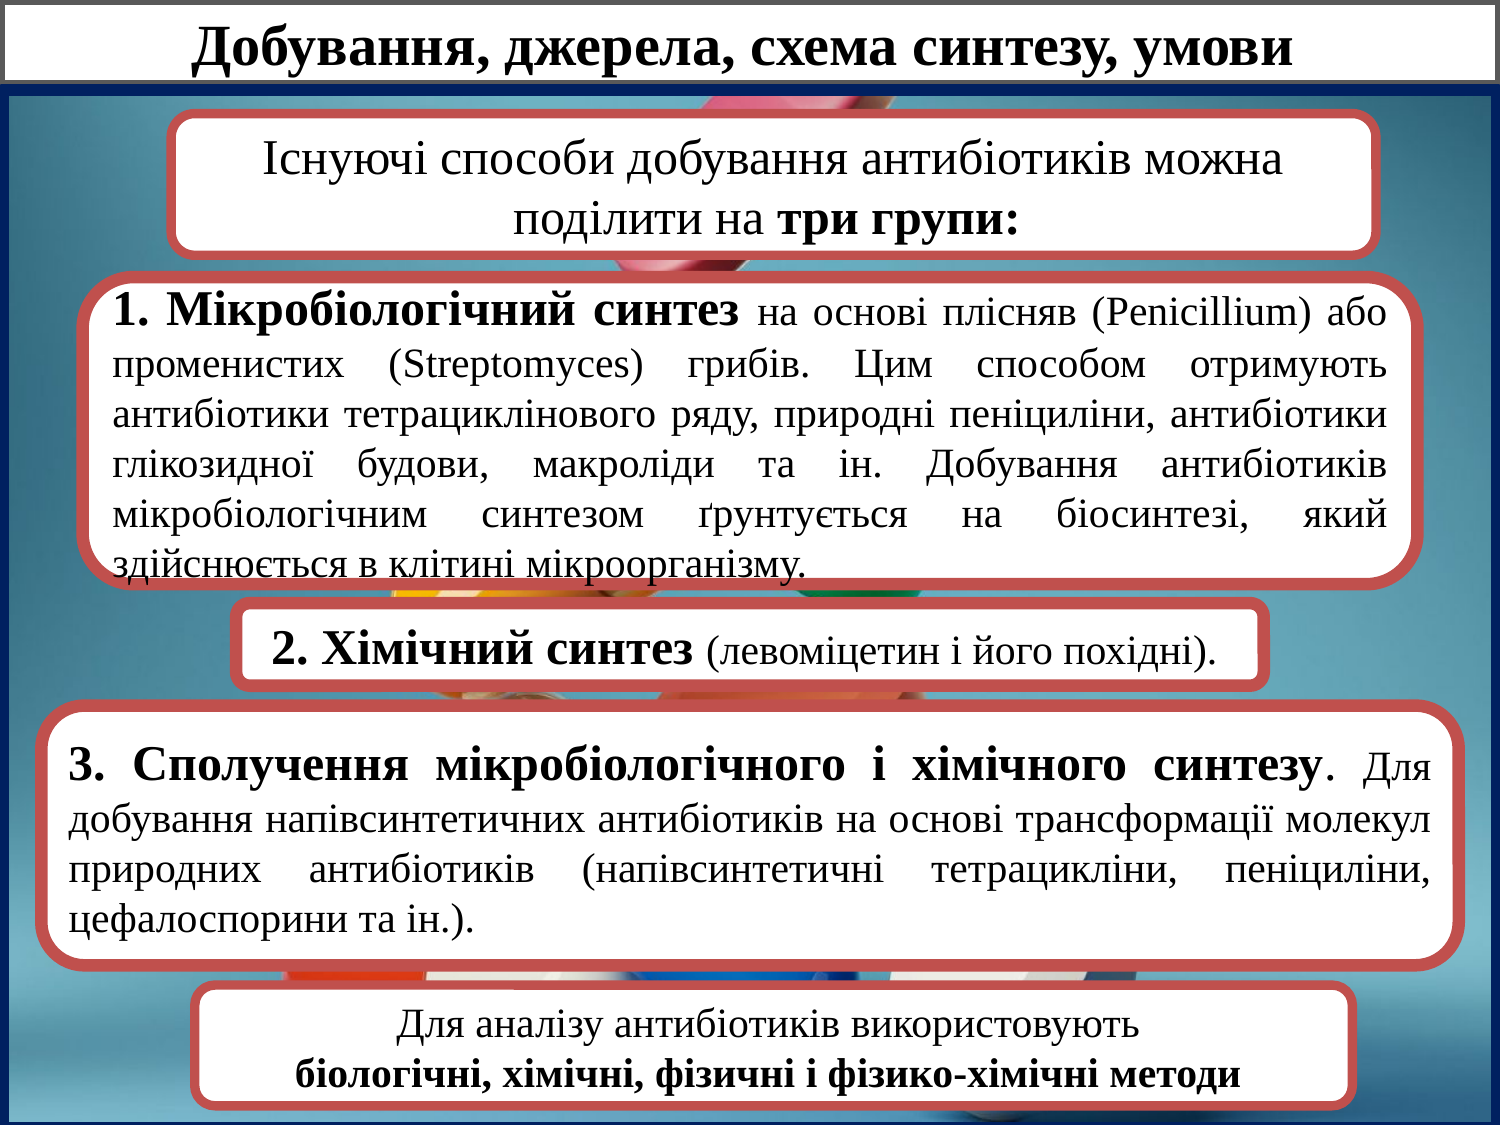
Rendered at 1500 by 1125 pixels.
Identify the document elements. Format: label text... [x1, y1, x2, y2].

text_box Добування, джерела, схема синтезу, умови [0, 0, 1500, 84]
picture [8, 95, 1492, 1123]
